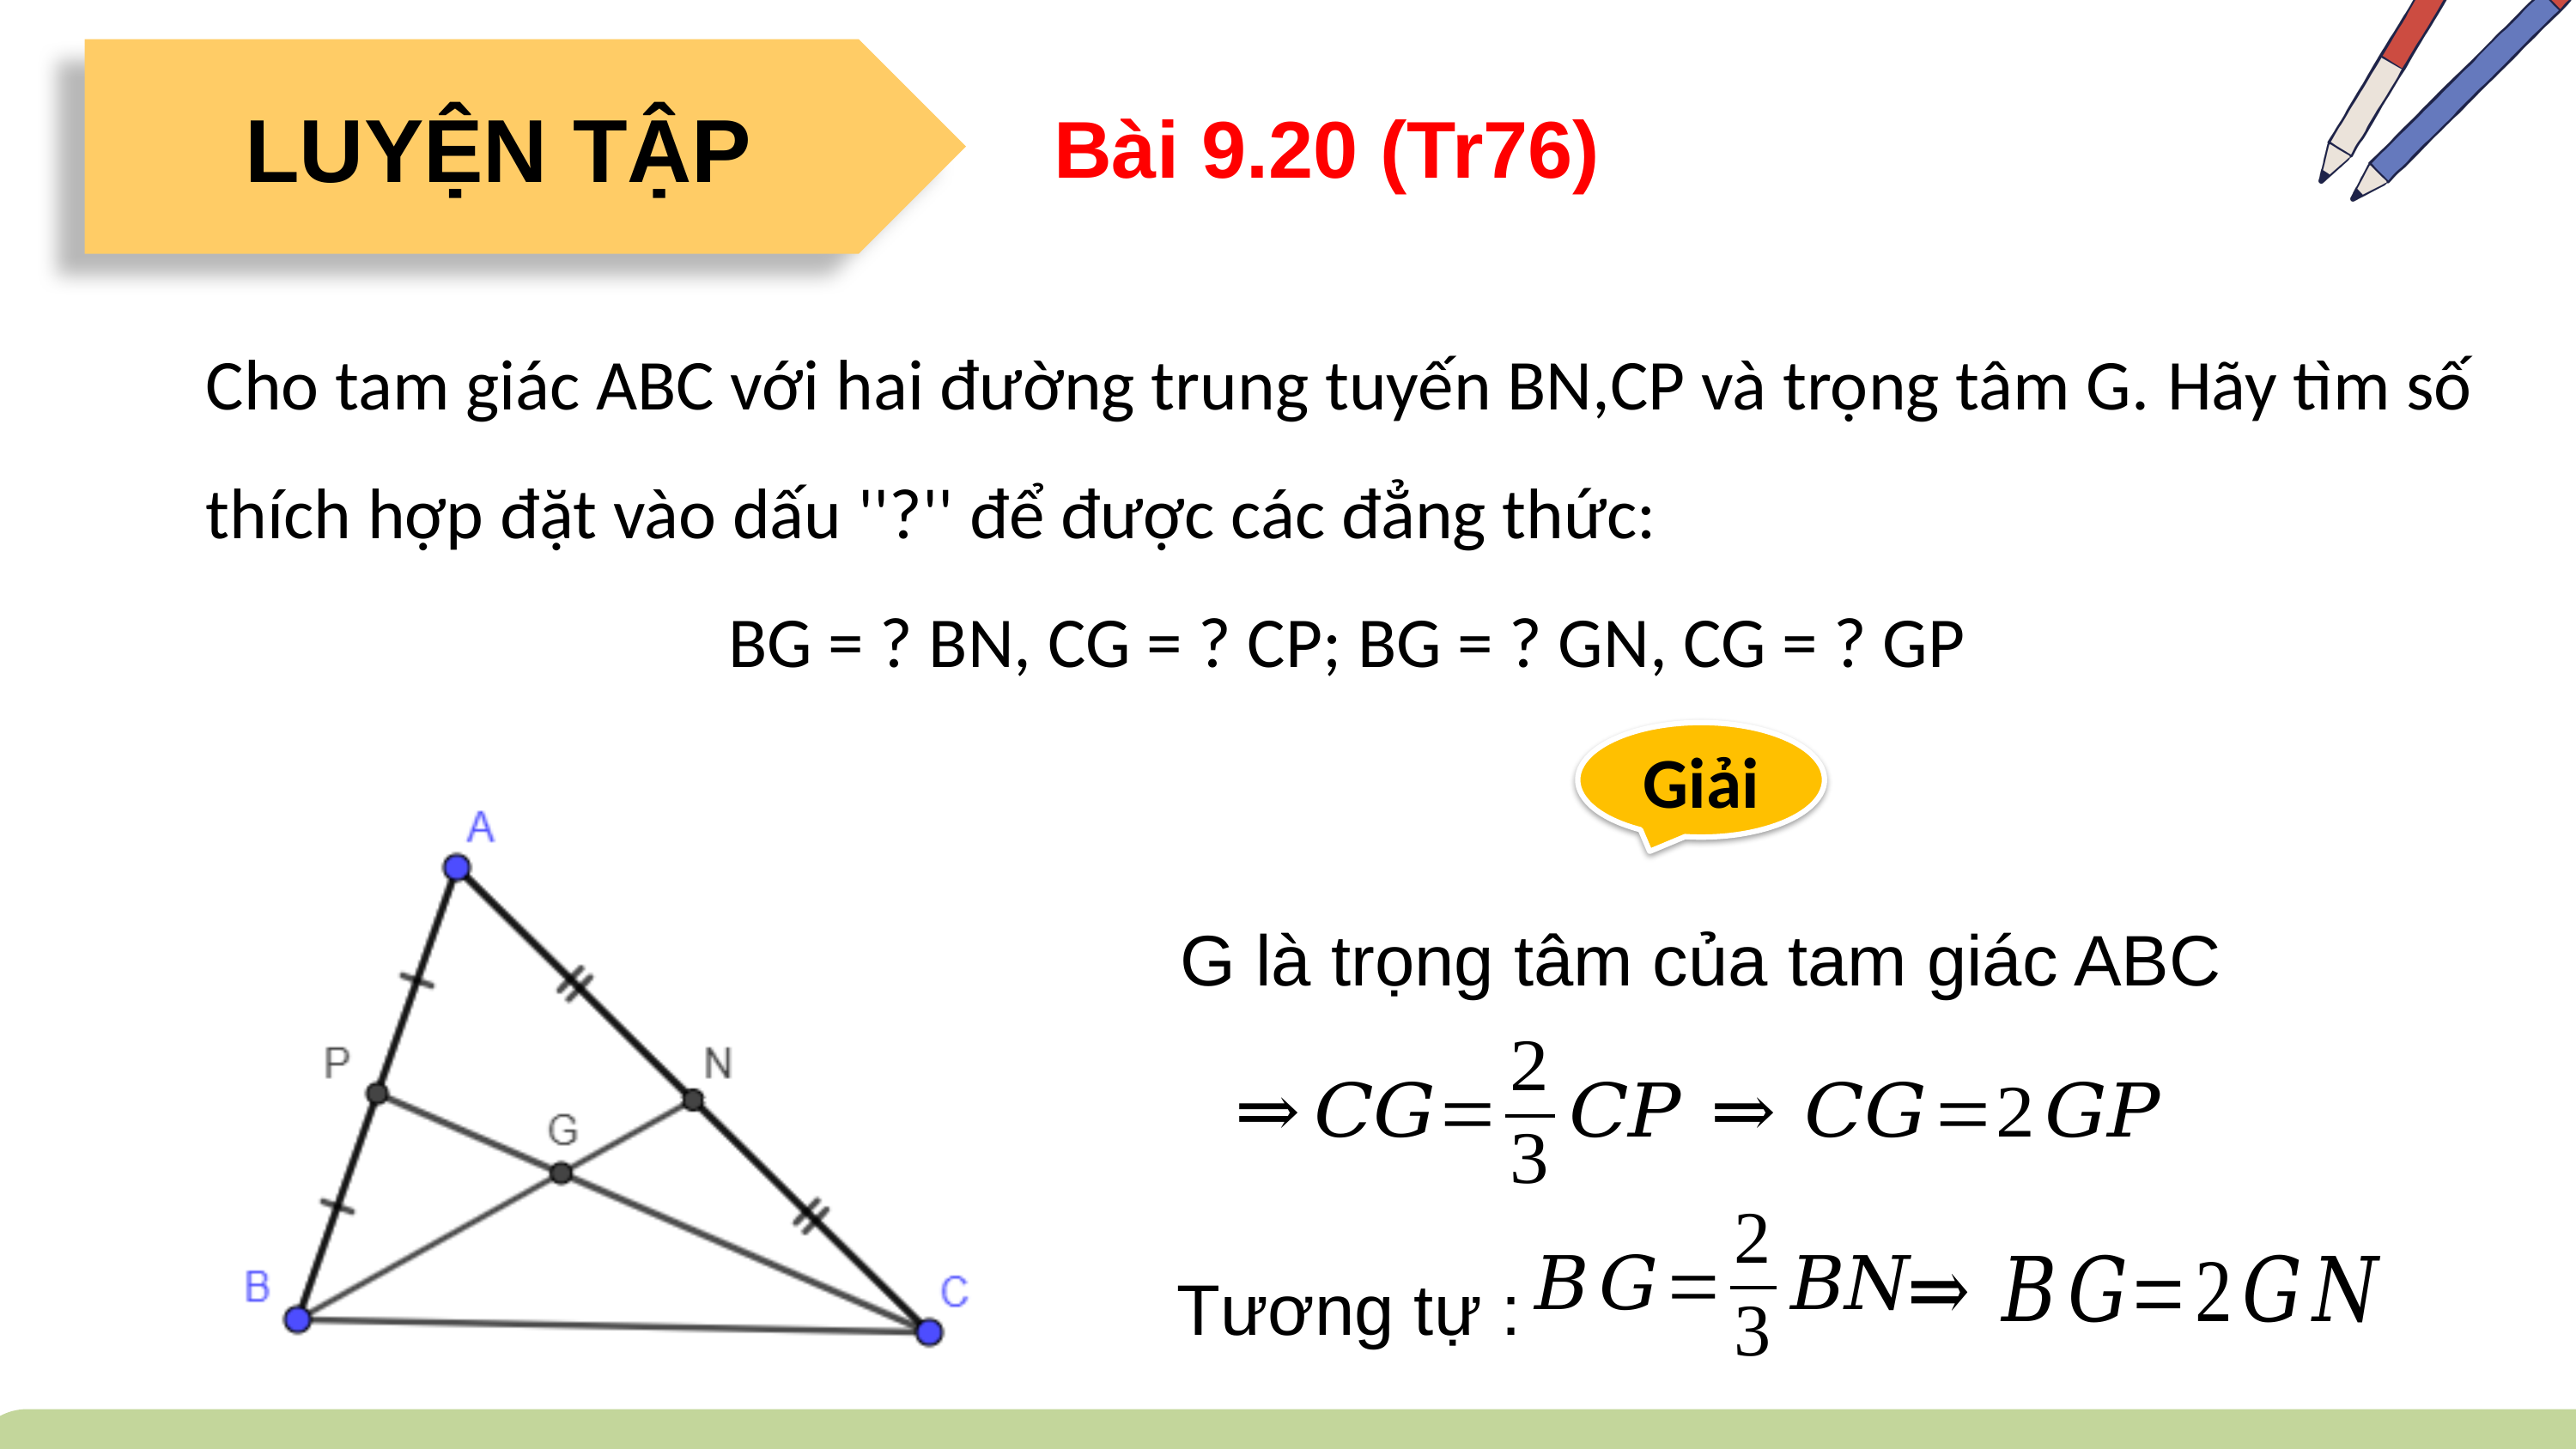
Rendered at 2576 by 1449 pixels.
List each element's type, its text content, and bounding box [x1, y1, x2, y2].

text_box Bài 9.20 (Tr76) [1041, 91, 1846, 201]
text_box G là trọng tâm của tam giác ABC [1167, 865, 2235, 1008]
text_box Tương tự : [1163, 1214, 1535, 1356]
text_box LUYỆN TẬP [82, 37, 969, 256]
text_box Cho tam giác ABC với hai đường trung tuyến BN,CP và trọng tâm G. Hãy tìm số thích hợp đặt vào dấu ''?'' để được các đẳng thức: BG = ? BN, CG = ? CP; BG = ? GN, CG = ? GP [192, 288, 2501, 688]
text_box Giải [1575, 719, 1827, 854]
picture [2318, 0, 2576, 203]
picture [214, 779, 1005, 1395]
text_box [0, 1409, 2576, 1449]
